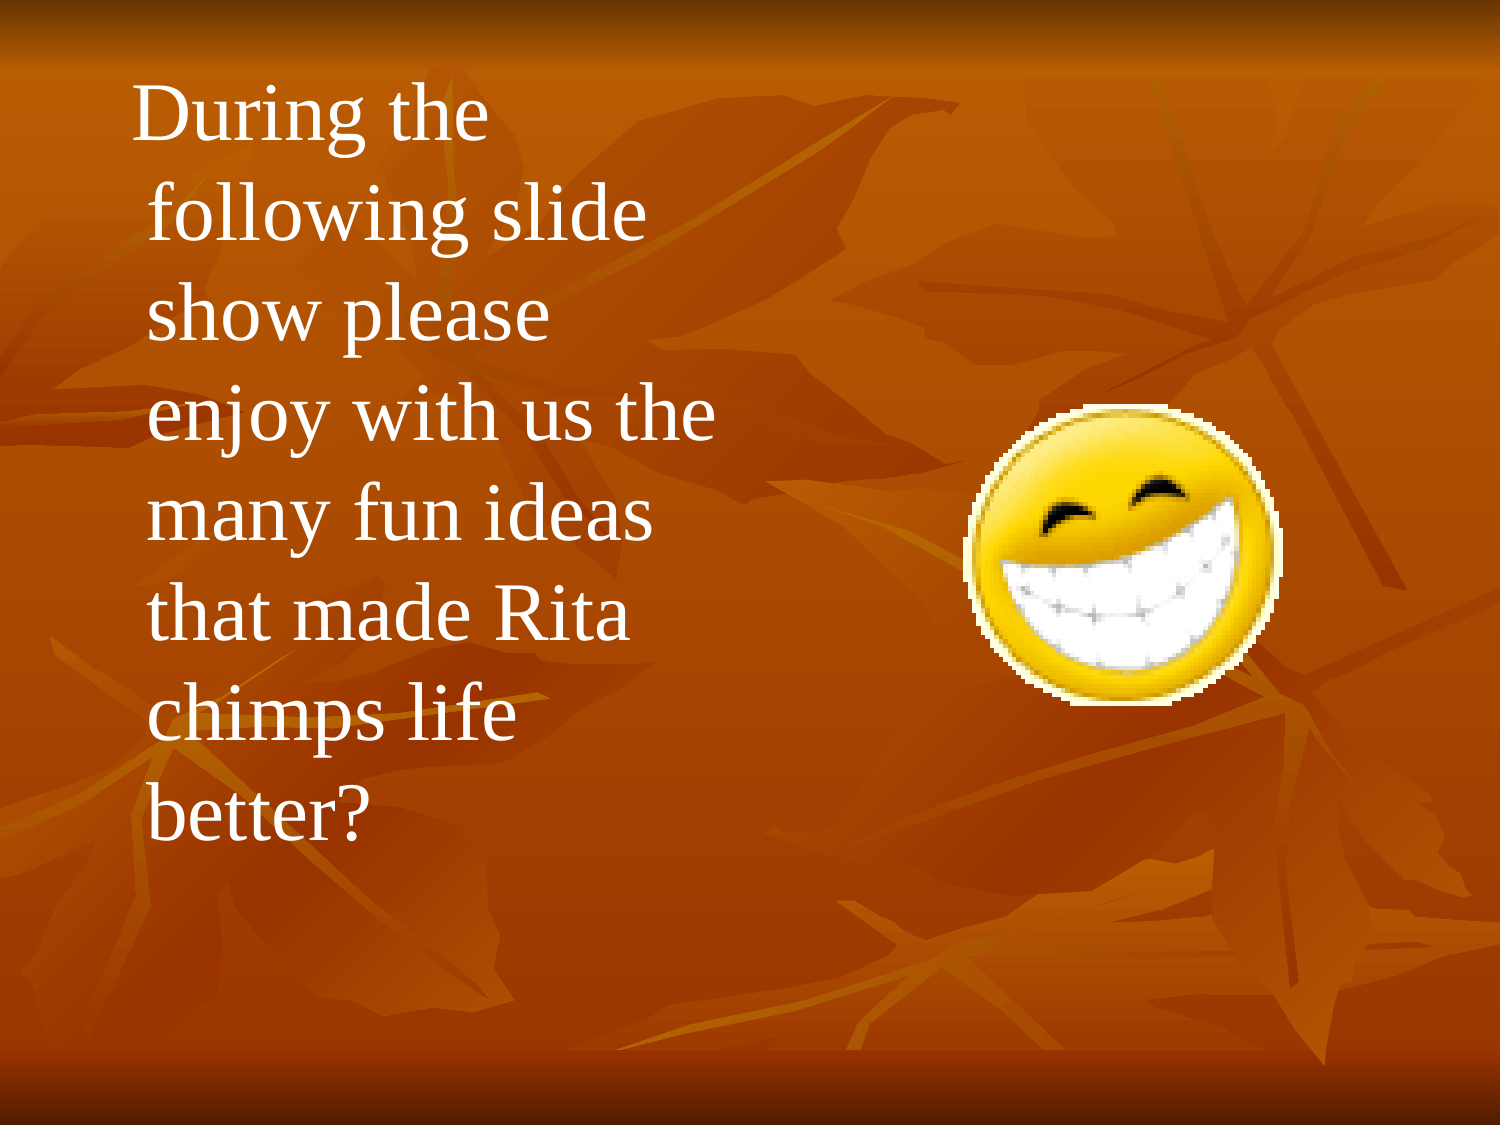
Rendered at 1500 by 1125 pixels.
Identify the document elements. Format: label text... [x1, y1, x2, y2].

list During the following slide show please enjoy with us the many fun ideas that made Rita chimps life better? [74, 49, 738, 1006]
picture [937, 387, 1288, 734]
